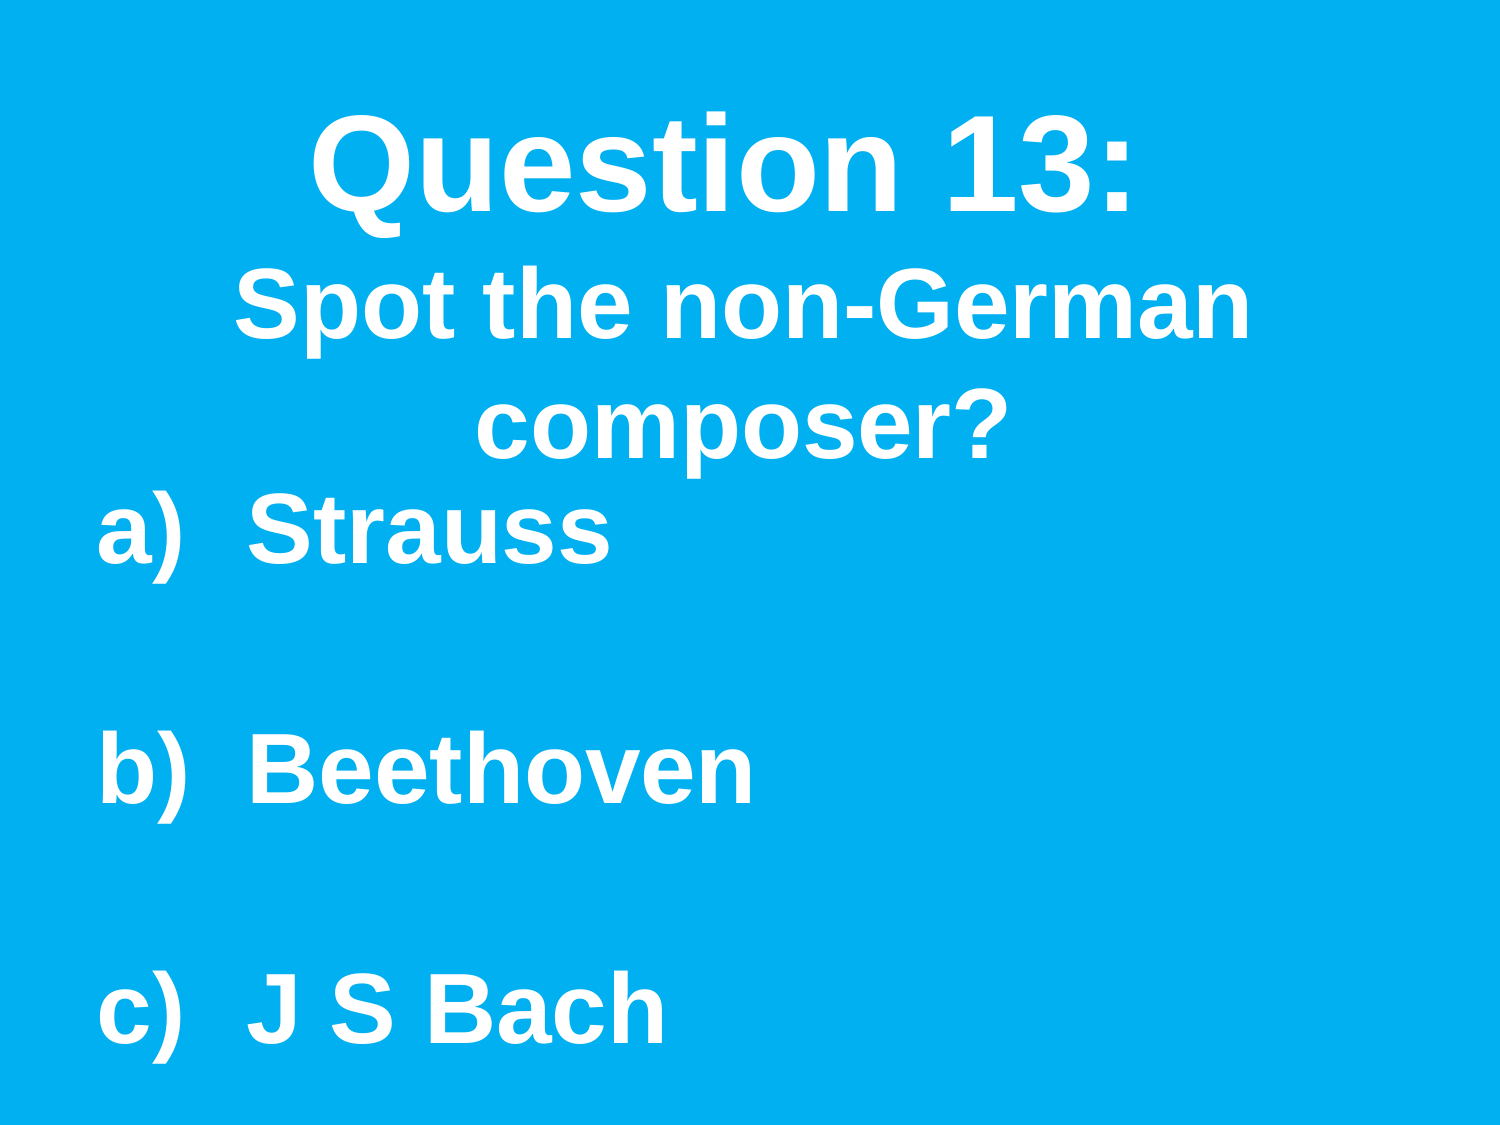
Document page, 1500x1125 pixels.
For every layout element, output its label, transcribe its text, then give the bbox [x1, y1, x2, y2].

text_box Strauss Beethoven J S Bach [81, 456, 1370, 1071]
text_box Question 13: Spot the non-German composer? [29, 66, 1459, 486]
